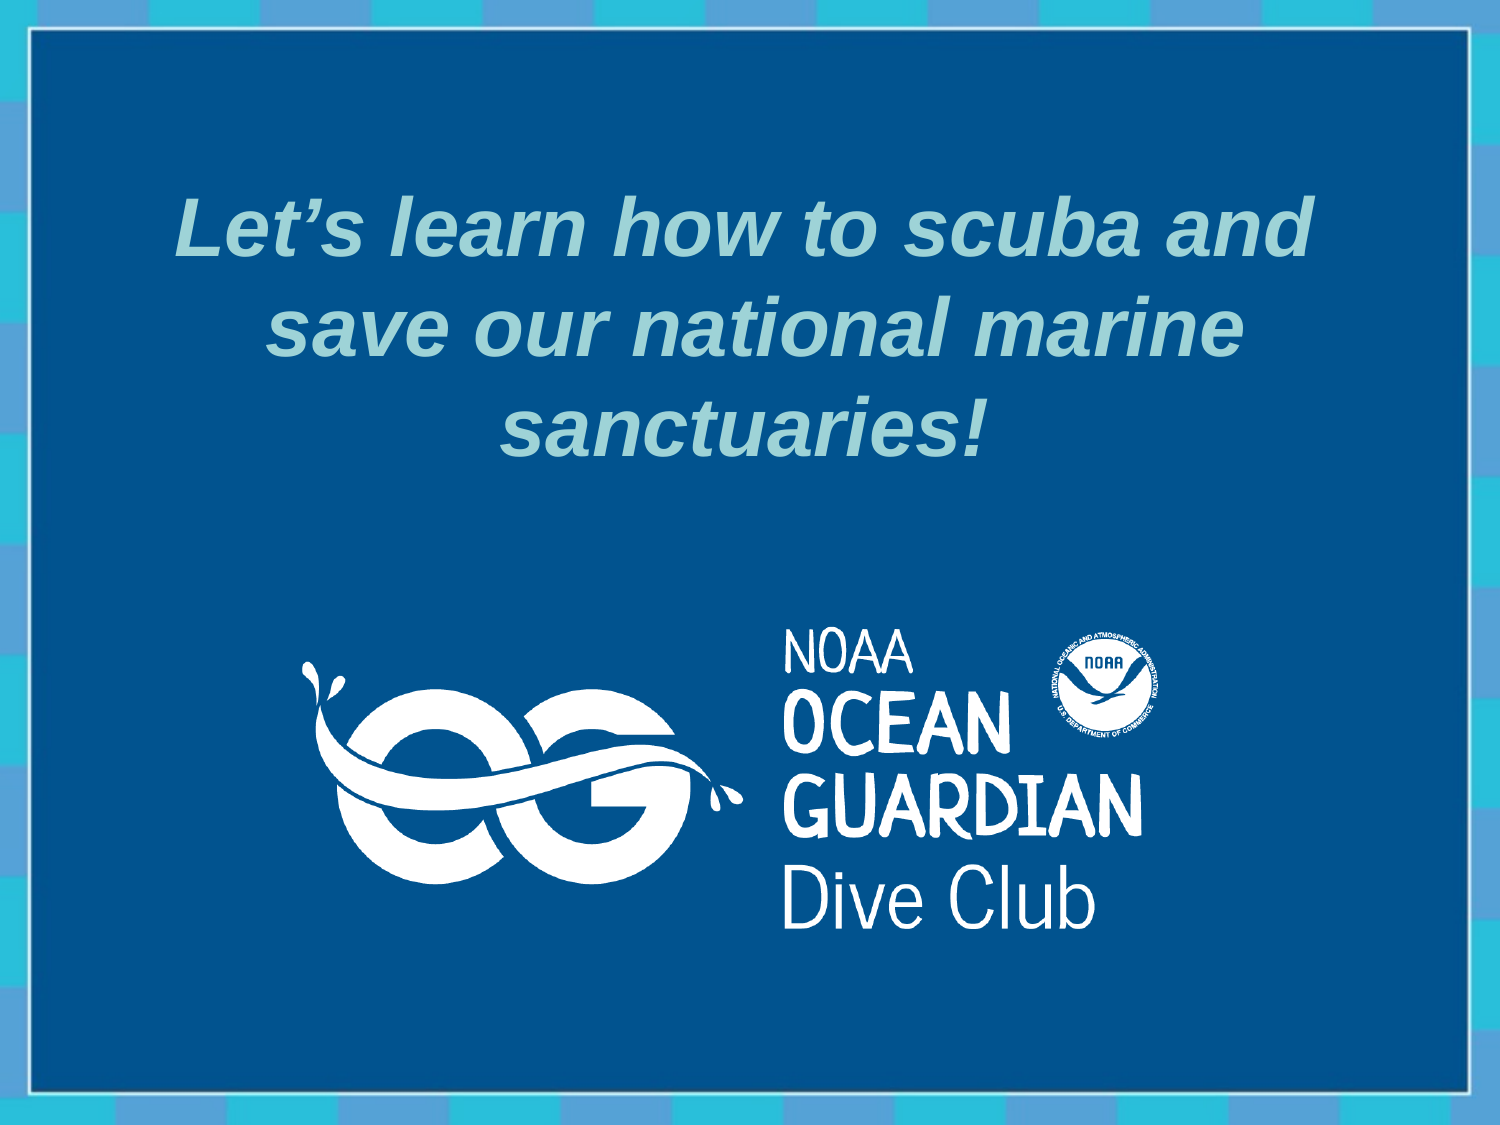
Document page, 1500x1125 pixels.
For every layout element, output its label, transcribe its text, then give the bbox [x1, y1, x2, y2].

text_box Let’s learn how to scuba and save our national marine sanctuaries! [74, 165, 1438, 481]
picture [0, 0, 1500, 1125]
